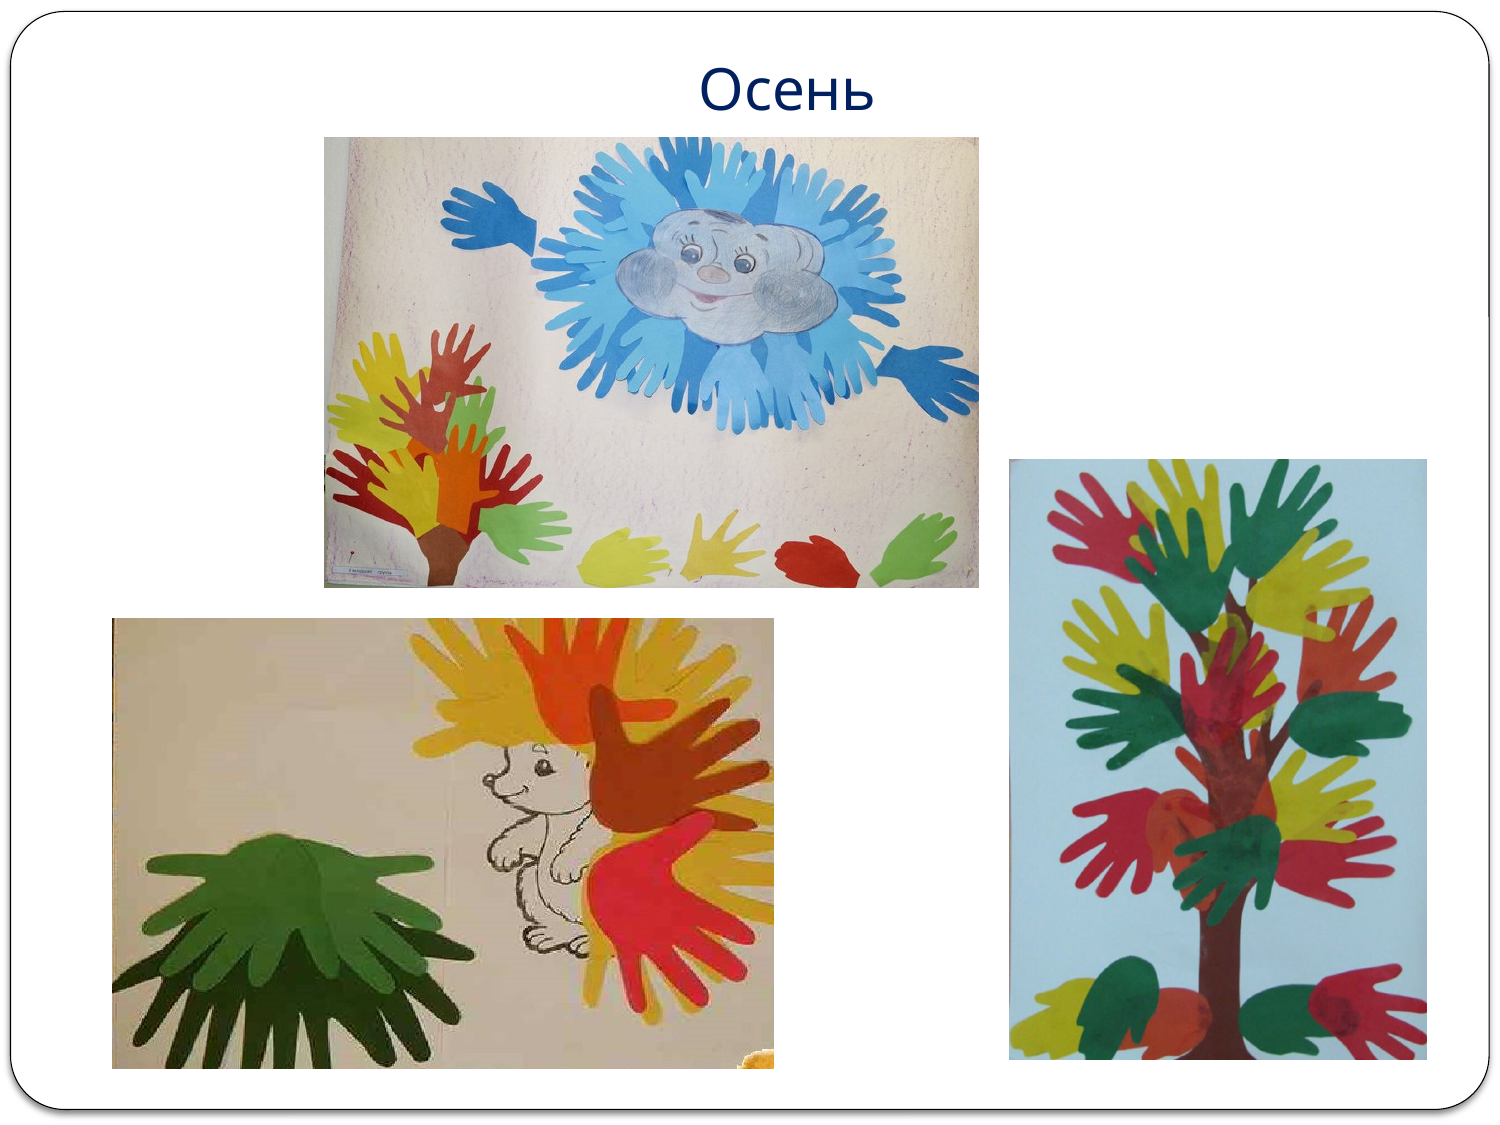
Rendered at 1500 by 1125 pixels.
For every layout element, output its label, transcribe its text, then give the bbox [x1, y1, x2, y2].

title Осень [150, 45, 1425, 138]
picture [324, 137, 979, 588]
picture [112, 618, 774, 1069]
picture [1008, 459, 1428, 1061]
